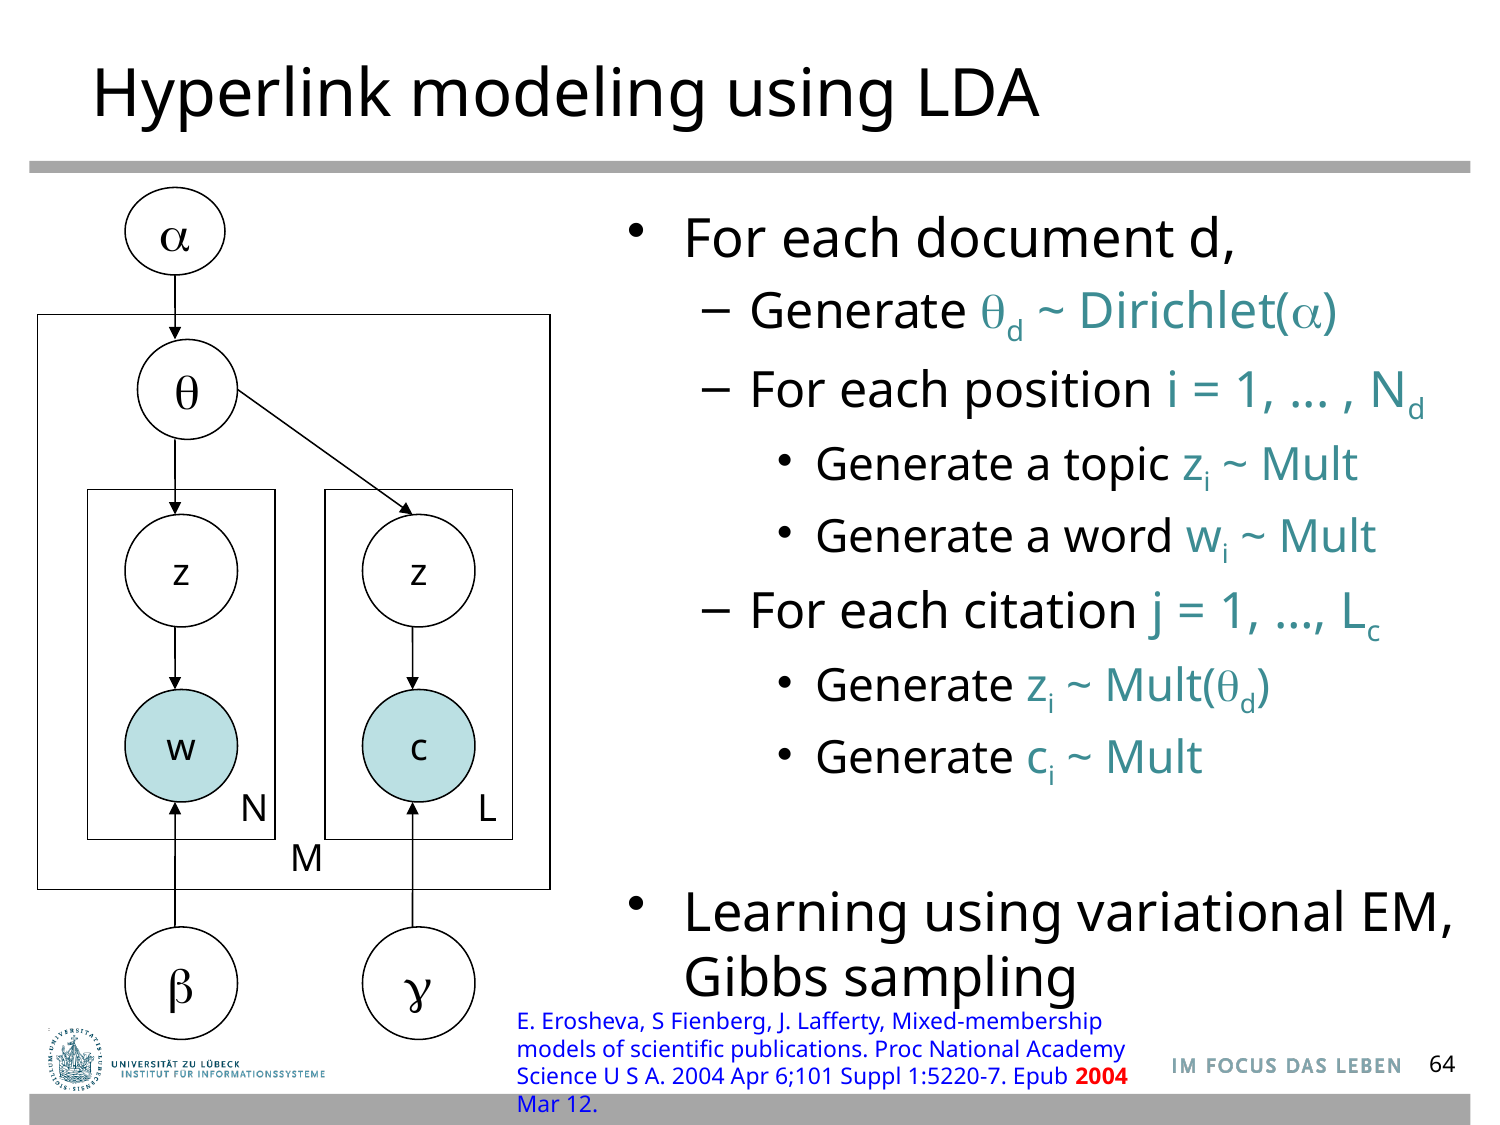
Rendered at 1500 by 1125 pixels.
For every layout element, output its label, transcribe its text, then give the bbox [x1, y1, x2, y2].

text_box [406, 626, 419, 690]
text_box  [137, 339, 238, 440]
text_box L [462, 776, 513, 837]
title Hyperlink modeling using LDA [76, 42, 1427, 126]
text_box [176, 314, 550, 890]
text_box [168, 626, 182, 690]
text_box N [225, 776, 275, 837]
text_box [168, 801, 182, 927]
text_box  [125, 926, 238, 1040]
text_box [168, 274, 182, 340]
text_box g [362, 926, 475, 1040]
slide_number 64 [1305, 1050, 1471, 1083]
text_box [324, 489, 513, 840]
text_box [406, 801, 419, 927]
text_box M [275, 826, 313, 887]
text_box E. Erosheva, S Fienberg, J. Lafferty, Mixed-membership models of scientific publications. Proc National Academy Science U S A. 2004 Apr 6;101 Suppl 1:5220-7. Epub 2004 Mar 12. [501, 999, 1188, 1125]
text_box [37, 314, 175, 890]
text_box a [125, 187, 226, 275]
text_box [87, 489, 275, 840]
text_box [237, 389, 413, 515]
picture [1188, 1058, 1305, 1073]
text_box [168, 439, 182, 515]
